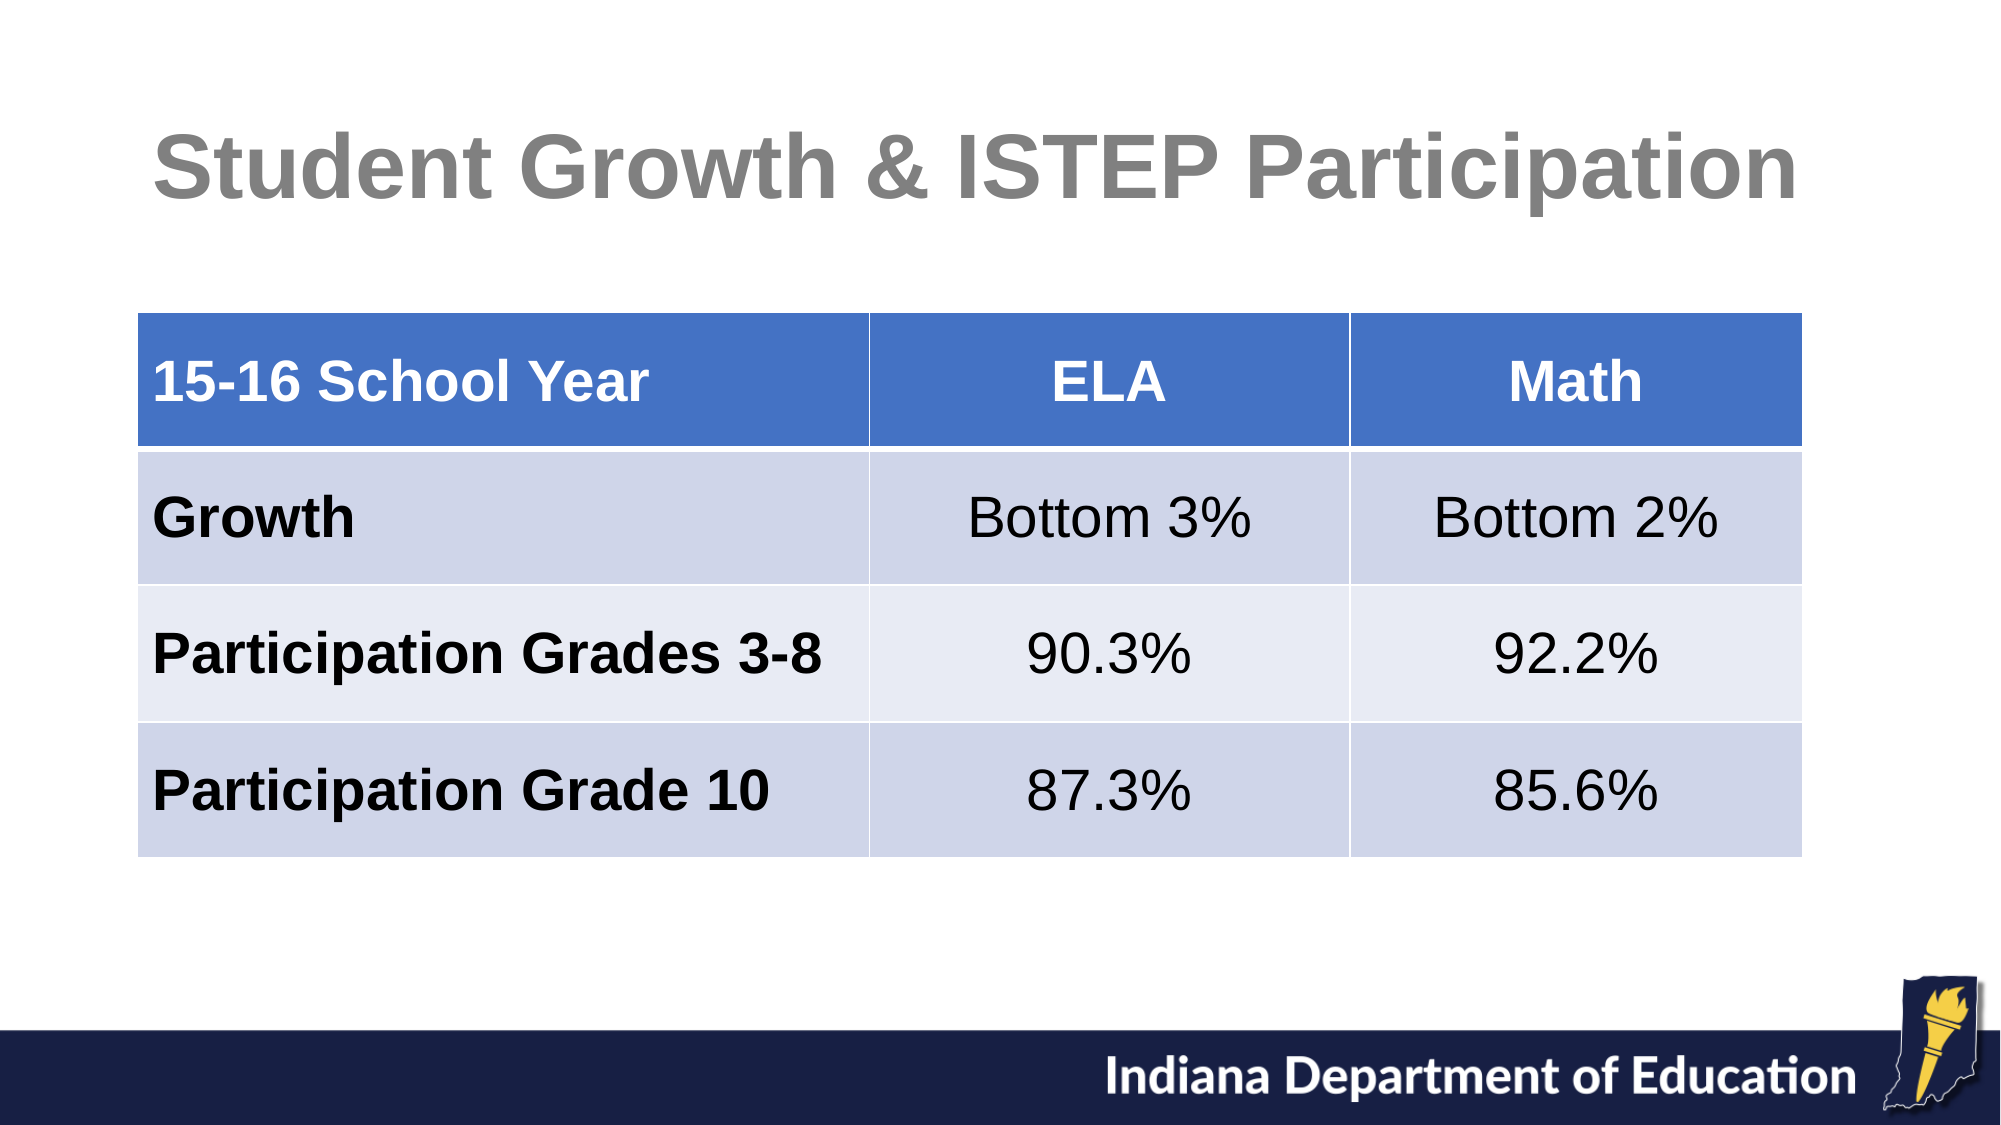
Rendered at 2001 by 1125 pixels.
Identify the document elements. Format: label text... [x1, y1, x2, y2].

picture [0, 0, 2001, 1125]
table_cell Participation Grades 3-8 [138, 586, 869, 721]
table_cell Bottom 3% [870, 452, 1349, 584]
table_cell 85.6% [1351, 723, 1802, 857]
table_cell 92.2% [1351, 586, 1802, 721]
table_header 15-16 School Year [138, 313, 869, 446]
table_cell Bottom 2% [1351, 452, 1802, 584]
table_cell 87.3% [870, 723, 1349, 857]
table_cell Growth [138, 452, 869, 584]
table_header Math [1351, 313, 1802, 446]
table_cell Participation Grade 10 [138, 723, 869, 857]
title Student Growth & ISTEP Participation [137, 59, 1863, 278]
table_header ELA [870, 313, 1349, 446]
table_cell 90.3% [870, 586, 1349, 721]
